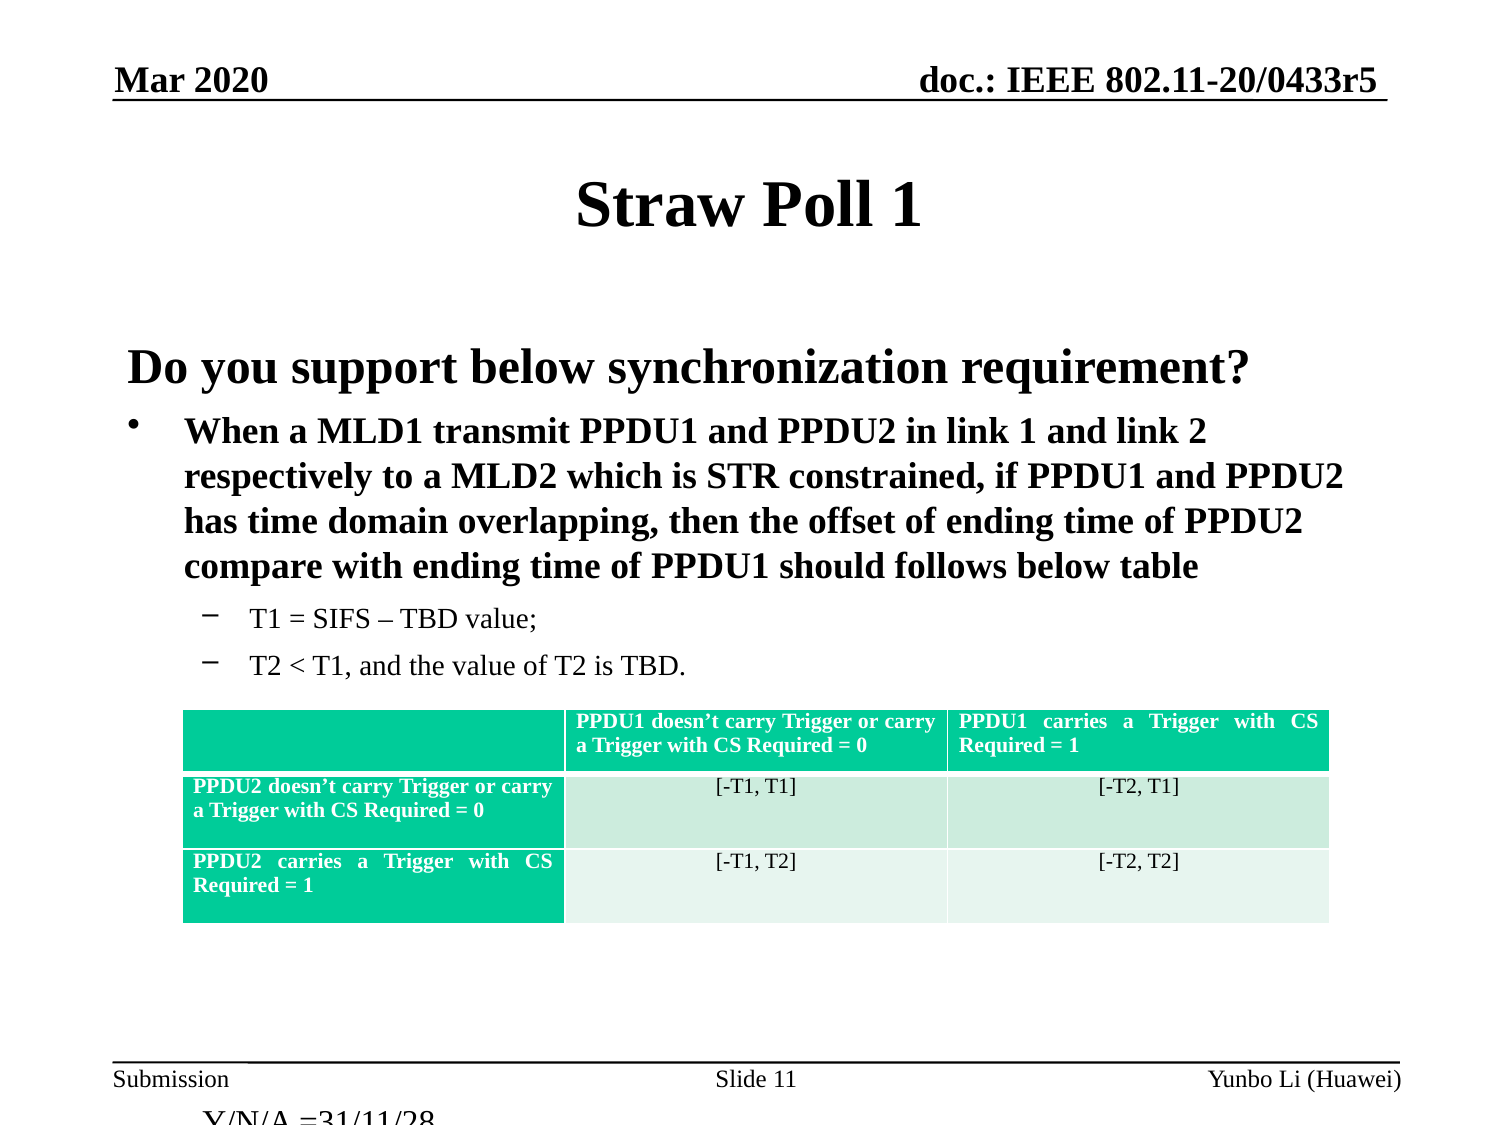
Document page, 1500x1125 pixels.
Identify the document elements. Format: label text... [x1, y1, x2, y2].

table_cell [-T2, T1] [948, 777, 1329, 848]
table_cell [-T2, T2] [948, 850, 1329, 923]
table_cell PPDU2 doesn’t carry Trigger or carry a Trigger with CS Required = 0 [183, 777, 564, 848]
table_cell [-T1, T2] [566, 850, 947, 923]
table_header PPDU1 carries a Trigger with CS Required = 1 [948, 710, 1329, 771]
table_cell PPDU2 carries a Trigger with CS Required = 1 [183, 850, 564, 923]
footer Yunbo Li (Huawei) [1204, 1061, 1402, 1093]
table_header [183, 710, 564, 771]
list Do you support below synchronization requirement? When a MLD1 transmit PPDU1 and PPDU2 in link 1 and link 2 respectively to a MLD2 which is STR constrained, if PPDU1 and PPDU2 has time domain overlapping, then the offset of ending time of PPDU2 compare with ending time of PPDU1 should follows below table T1 = SIFS – TBD value; T2 < T1, and the value of T2 is TBD. Y/N/A =31/11/28 Yes No Abstain [112, 326, 1402, 1002]
table_cell [-T1, T1] [566, 777, 947, 848]
title Straw Poll 1 [112, 112, 1388, 288]
slide_number Slide 11 [712, 1061, 800, 1093]
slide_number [114, 54, 271, 101]
table_header PPDU1 doesn’t carry Trigger or carry a Trigger with CS Required = 0 [566, 710, 947, 771]
